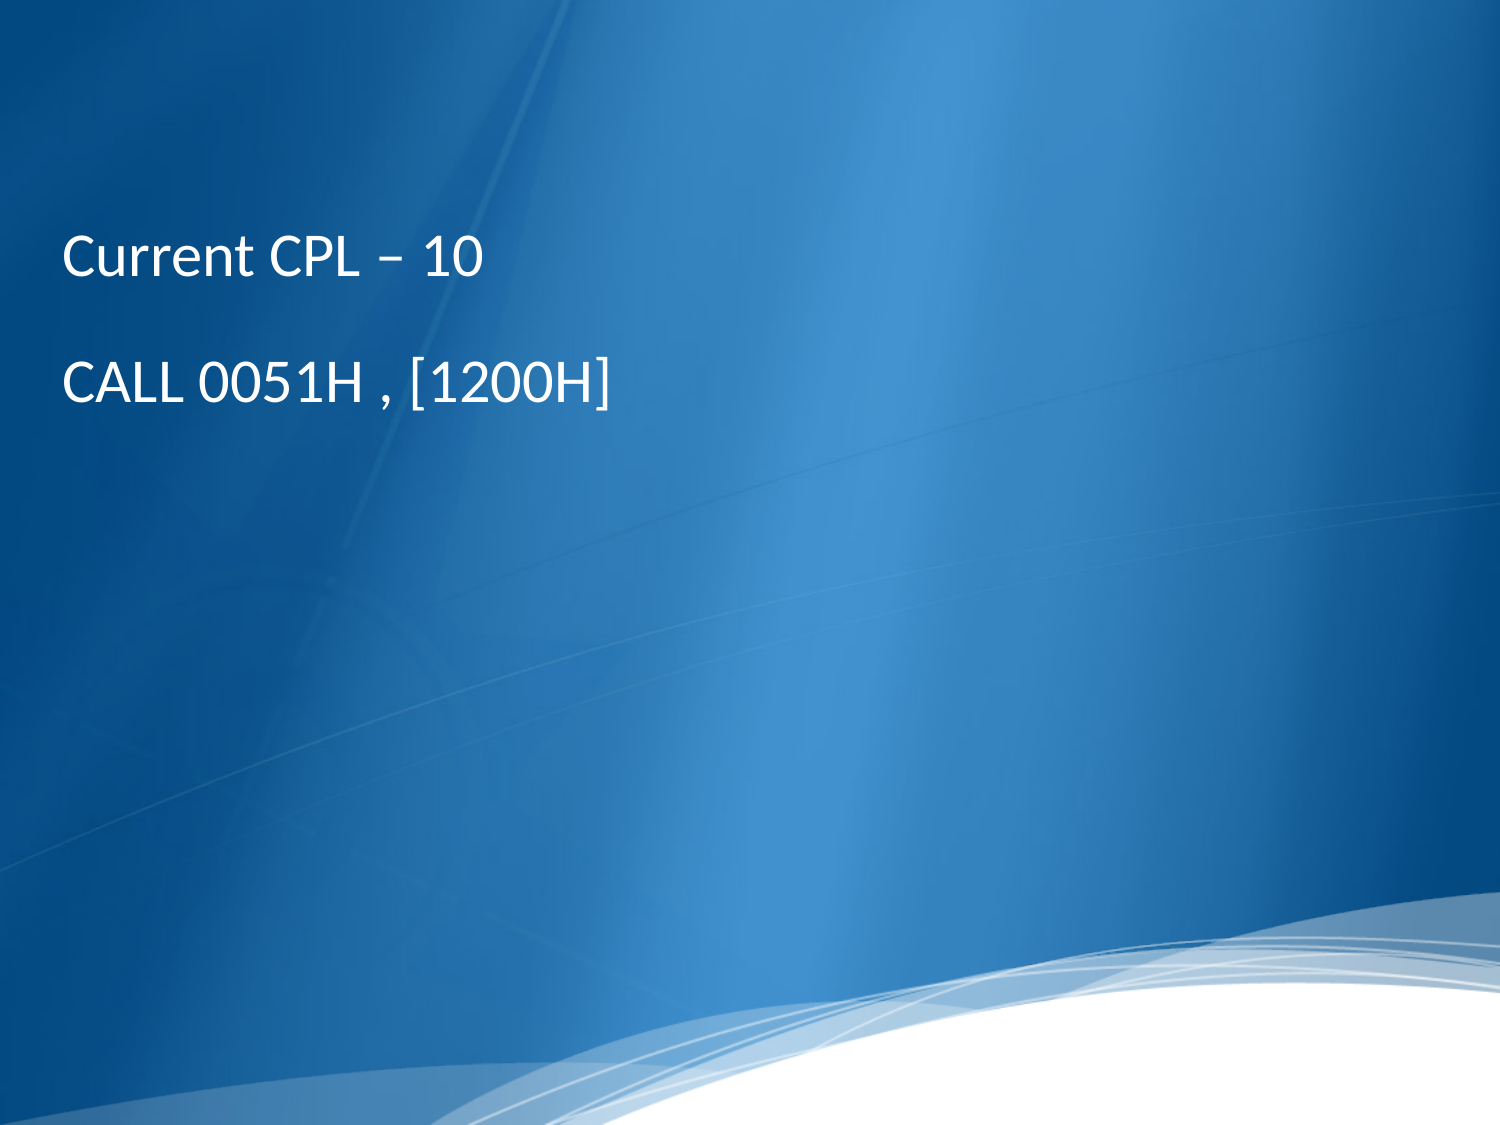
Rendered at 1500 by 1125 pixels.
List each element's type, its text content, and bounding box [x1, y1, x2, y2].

picture [0, 0, 1500, 1125]
list Current CPL – 10 CALL 0051H , [1200H] [62, 231, 1438, 595]
